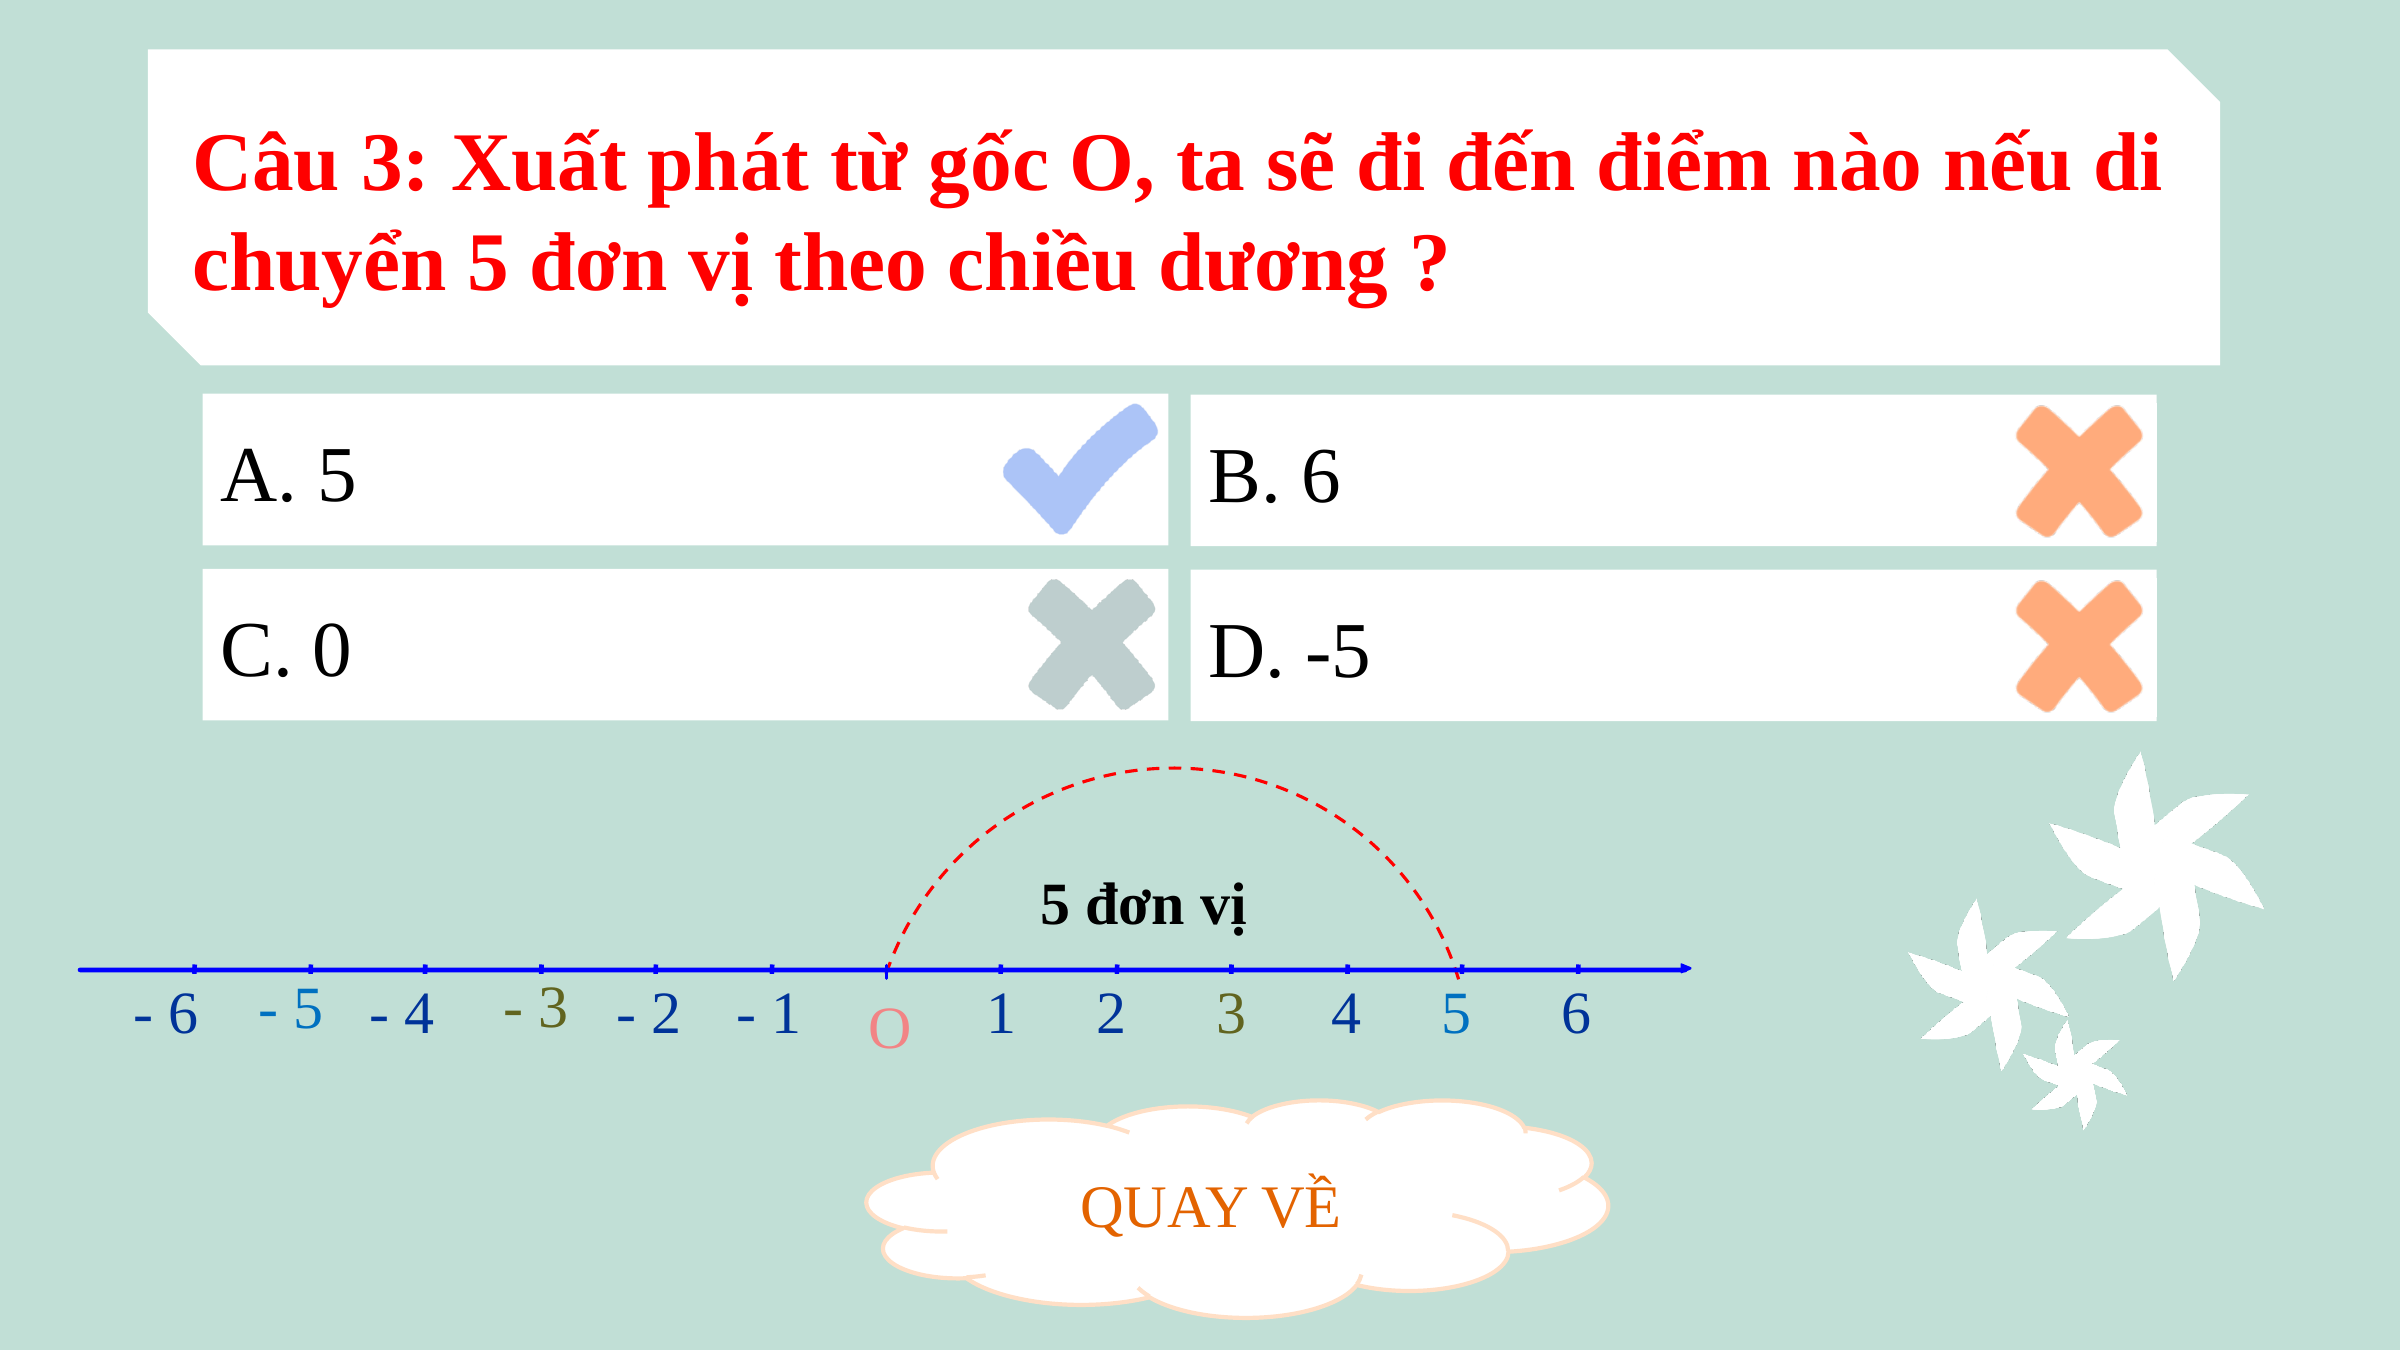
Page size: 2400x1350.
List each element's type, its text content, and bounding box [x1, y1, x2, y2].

picture [1997, 402, 2157, 543]
picture [1997, 577, 2157, 718]
text_box Câu 3: Xuất phát từ gốc O, ta sẽ đi đến điểm nào nếu di chuyển 5 đơn vị theo chiều dương ? [145, 47, 2223, 368]
text_box A. 5 [200, 392, 1170, 547]
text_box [79, 721, 1693, 1220]
text_box B. 6 [1189, 392, 2159, 548]
picture [993, 398, 1169, 539]
text_box QUAY VỀ [880, 1231, 1594, 1321]
picture [1009, 575, 1169, 715]
text_box C. 0 [200, 567, 1170, 720]
text_box D. -5 [1189, 567, 2159, 723]
picture [1908, 751, 2264, 1132]
